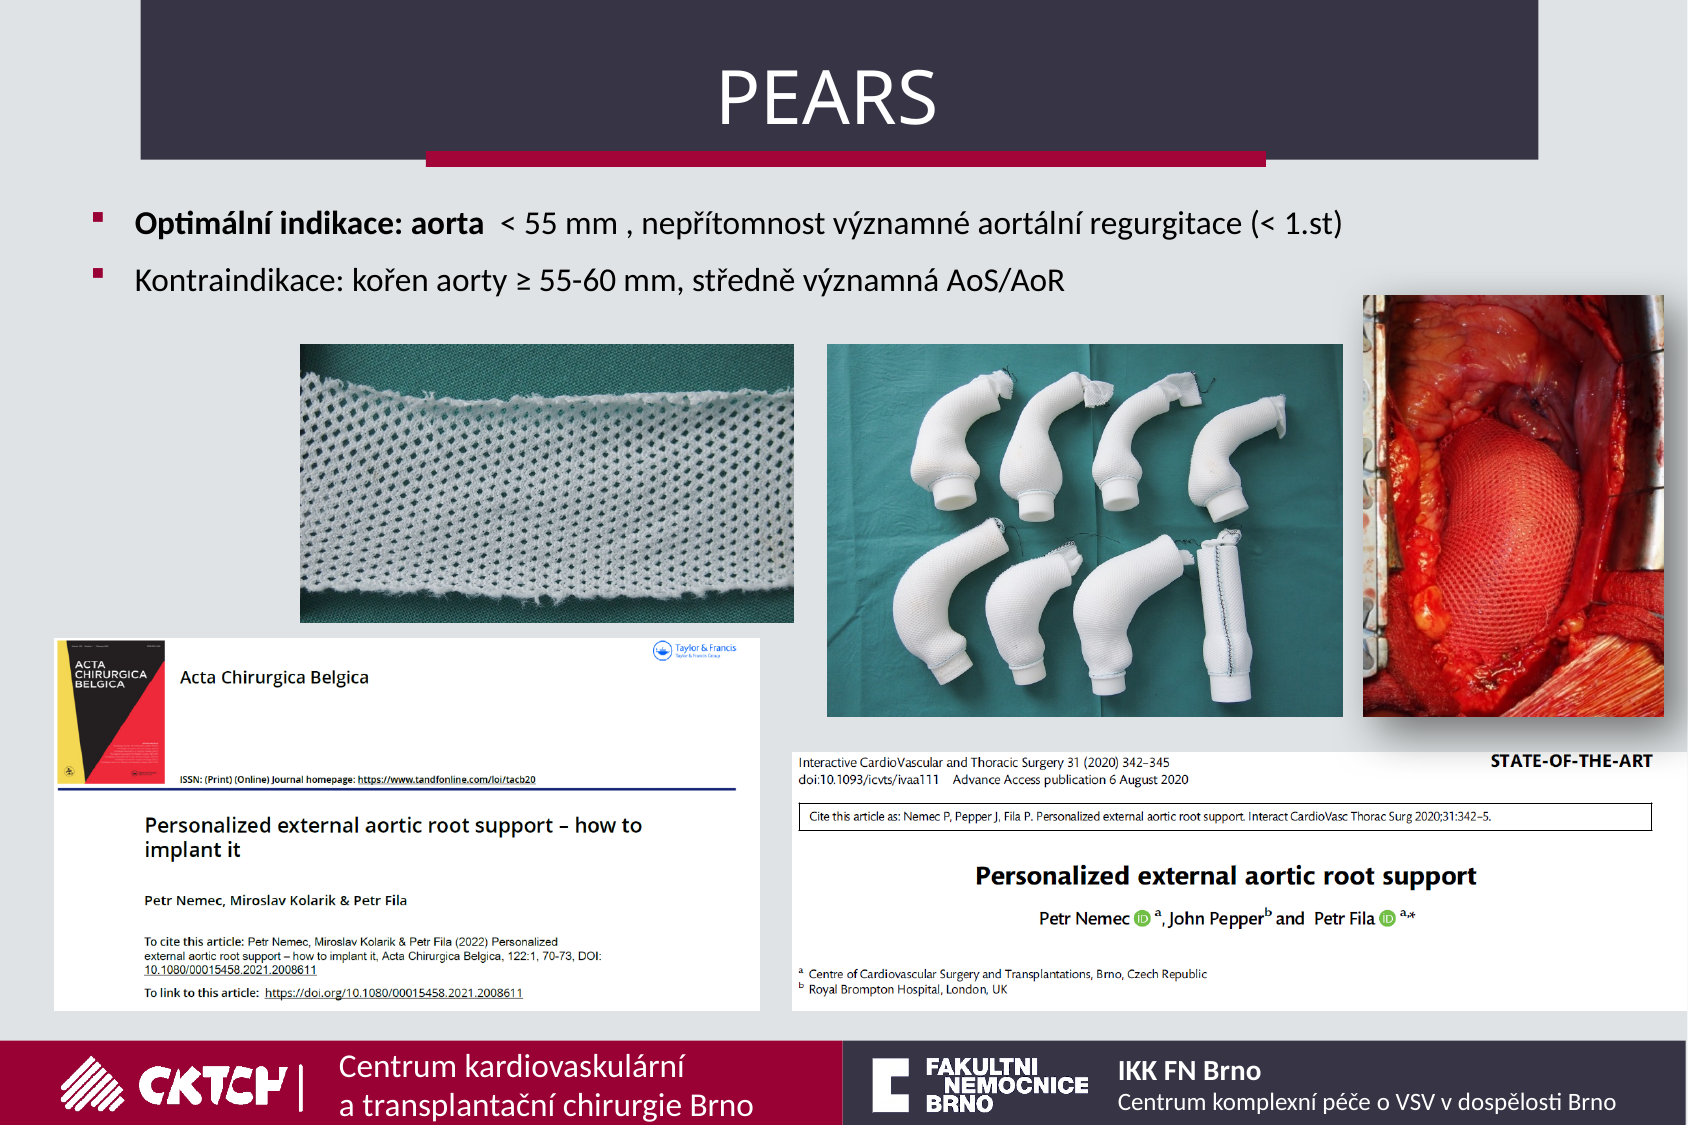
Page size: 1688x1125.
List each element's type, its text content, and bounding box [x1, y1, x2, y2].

picture [792, 751, 1688, 1012]
picture [826, 343, 1343, 718]
picture [872, 1058, 1088, 1113]
picture [54, 638, 760, 1012]
picture [43, 1047, 313, 1125]
picture [1362, 294, 1664, 718]
picture [299, 343, 794, 623]
title PEARS [128, 10, 1526, 148]
text_box Optimální indikace: aorta < 55 mm , nepřítomnost významné aortální regurgitace (< 1.st) Kontraindikace: kořen aorty ≥ 55-60 mm, středně významná AoS/AoR [75, 193, 1688, 346]
